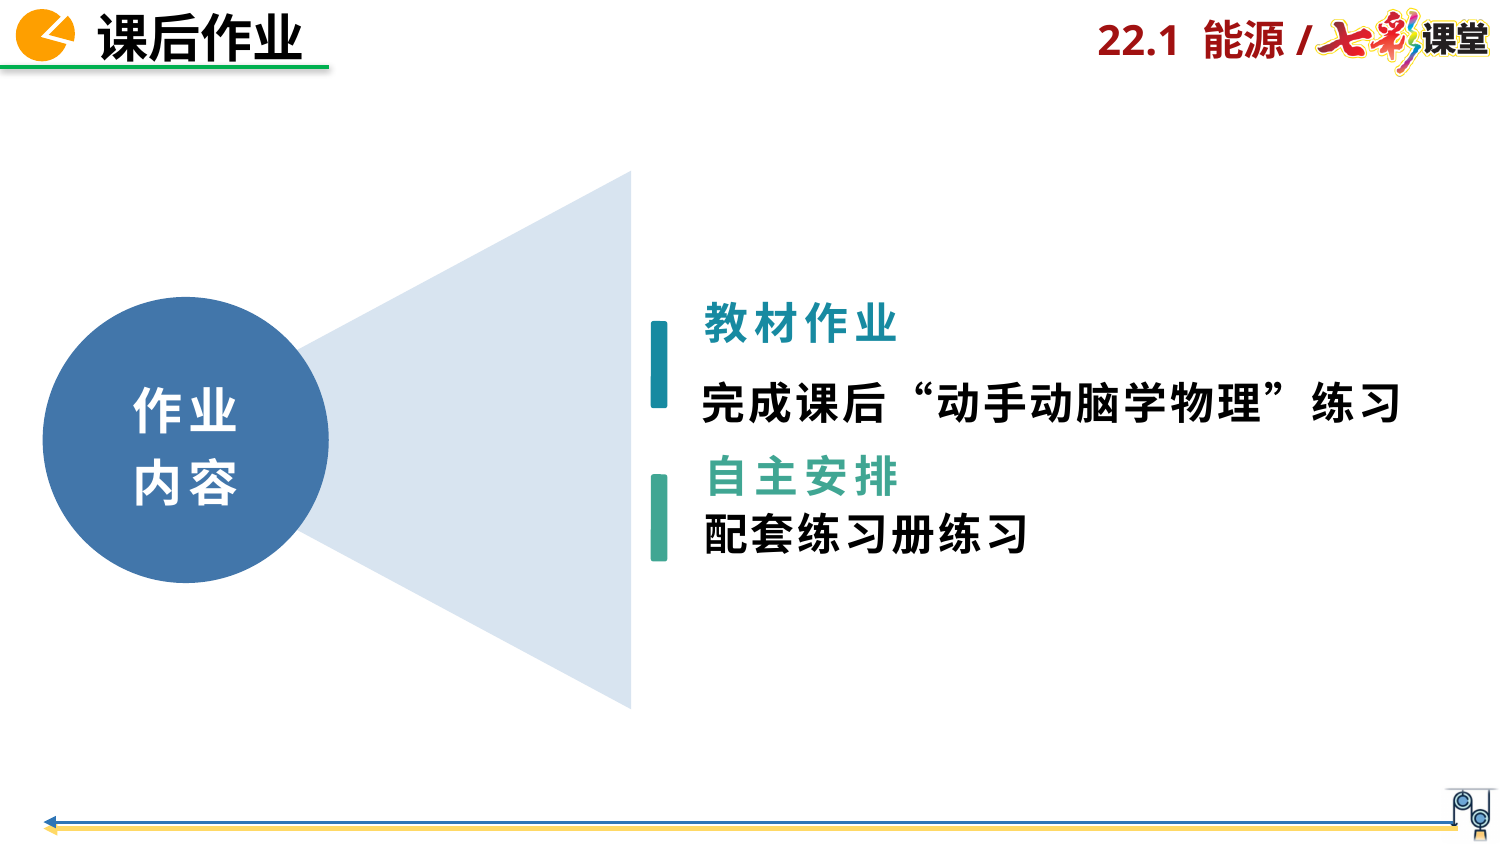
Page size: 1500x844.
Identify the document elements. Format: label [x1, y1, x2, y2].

picture [1313, 7, 1492, 77]
text_box [42, 170, 1476, 710]
picture [1449, 793, 1493, 836]
